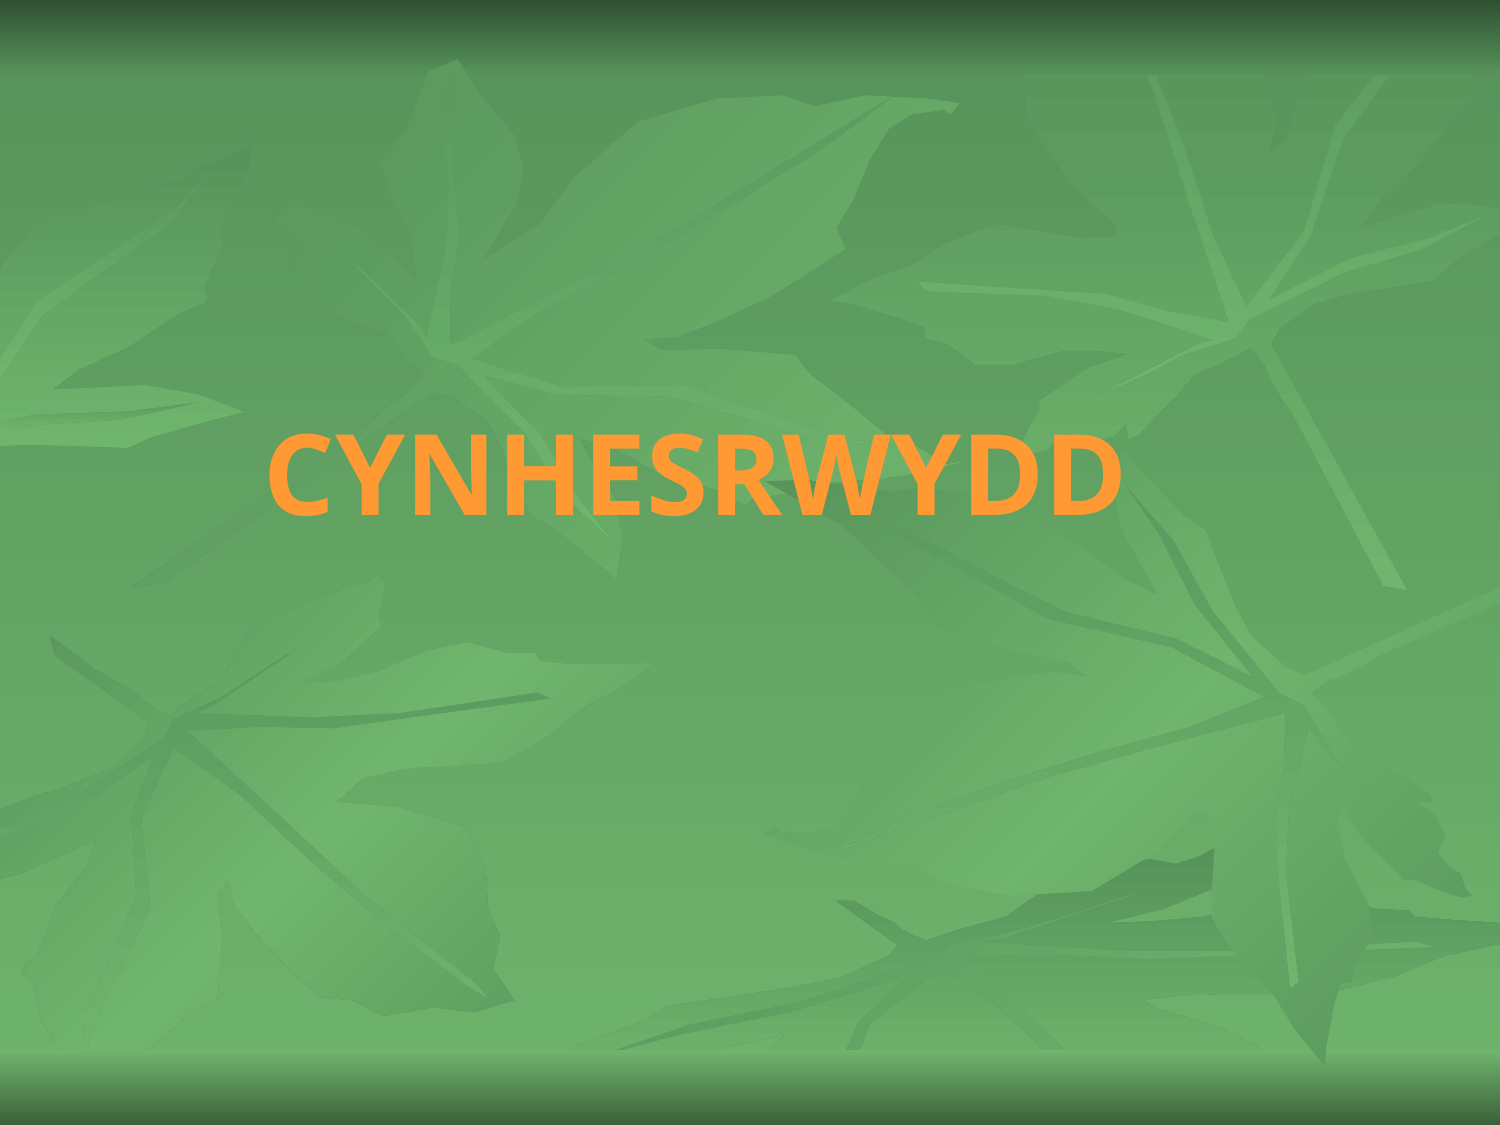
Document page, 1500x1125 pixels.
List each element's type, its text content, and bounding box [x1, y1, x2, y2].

title CYNHESRWYDD [0, 349, 1275, 591]
